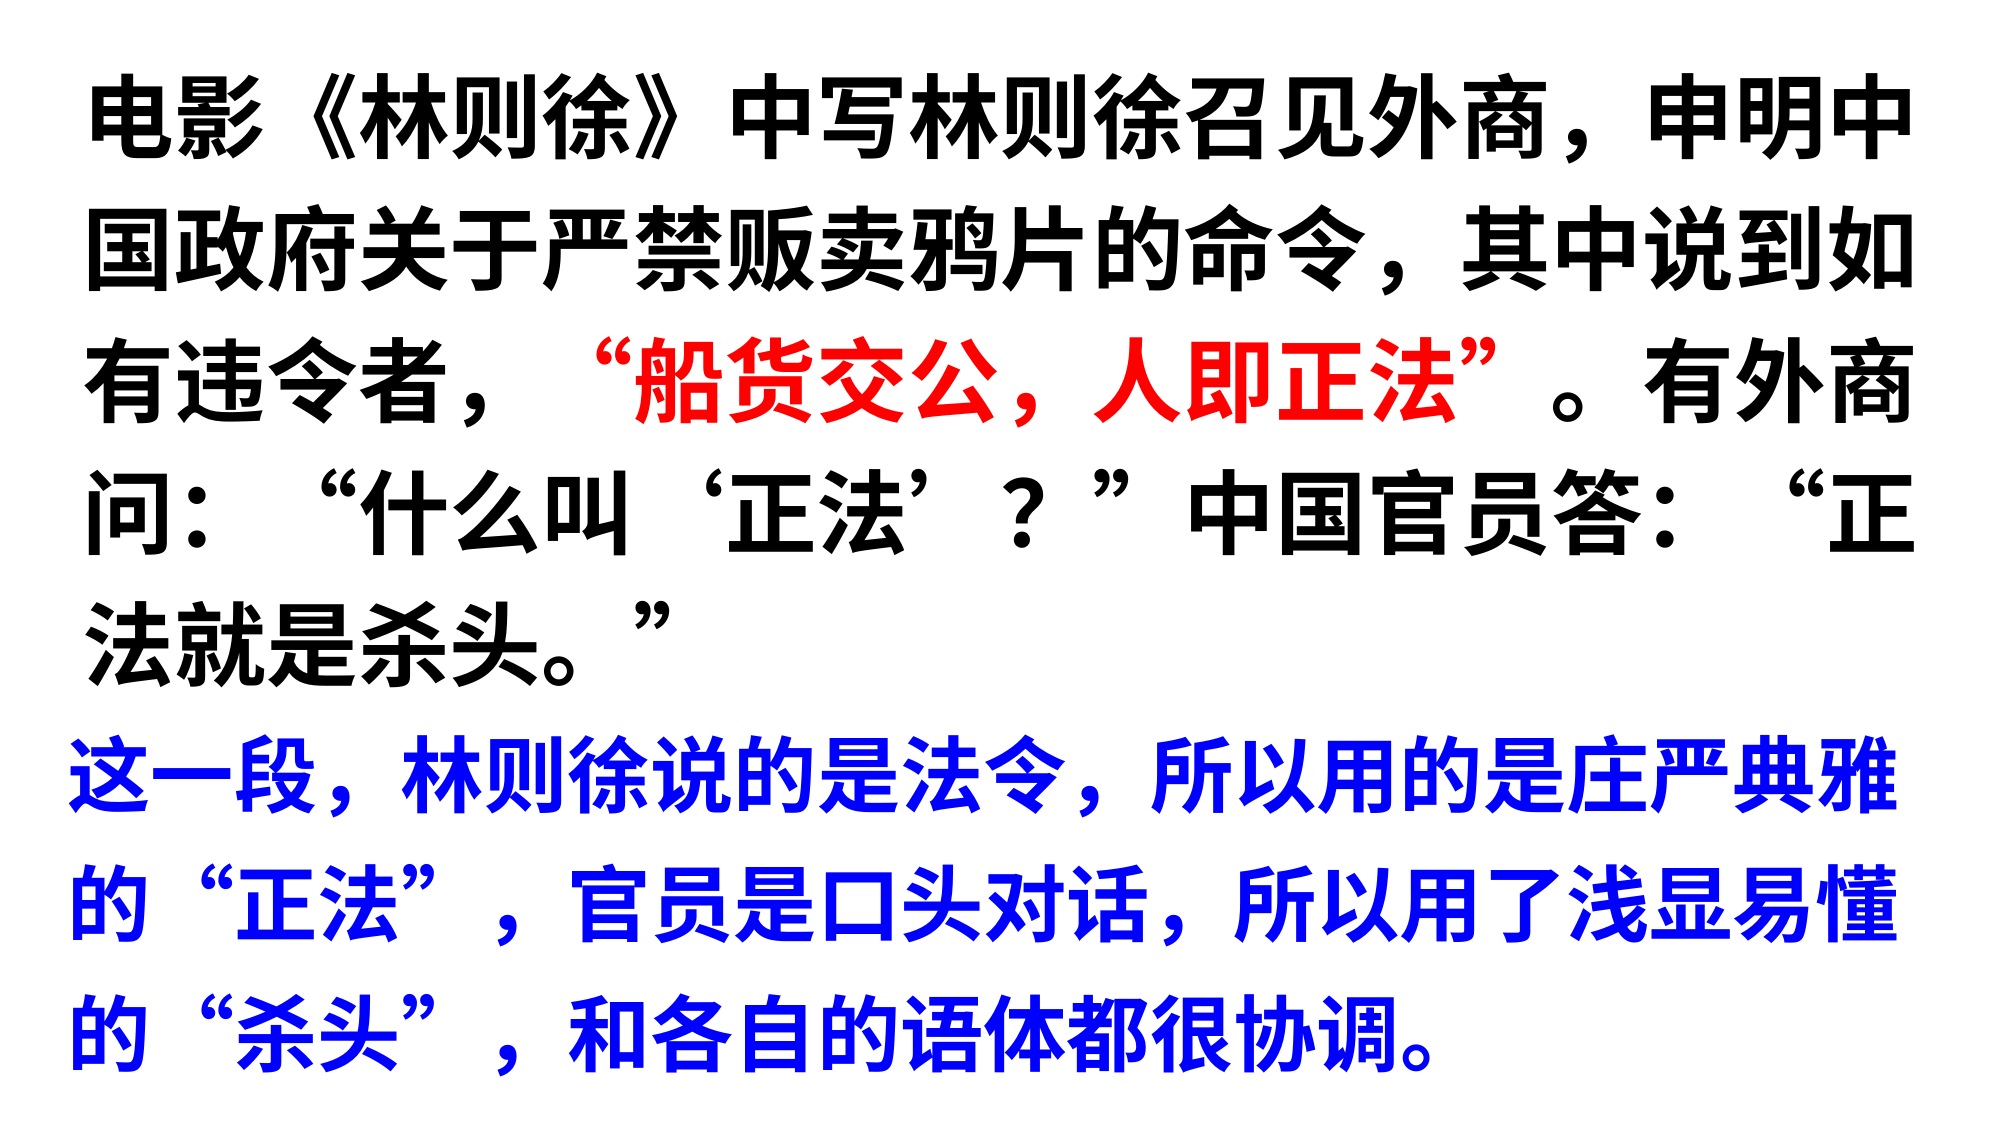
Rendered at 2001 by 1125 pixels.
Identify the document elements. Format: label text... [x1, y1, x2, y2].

text_box 电影《林则徐》中写林则徐召见外商，申明中国政府关于严禁贩卖鸦片的命令，其中说到如有违令者，“船货交公，人即正法”。有外商问：“什么叫‘正法’？”中国官员答：“正法就是杀头。” [68, 30, 1957, 706]
text_box 这一段，林则徐说的是法令，所以用的是庄严典雅的“正法”，官员是口头对话，所以用了浅显易懂的“杀头”，和各自的语体都很协调。 [53, 685, 1942, 1090]
